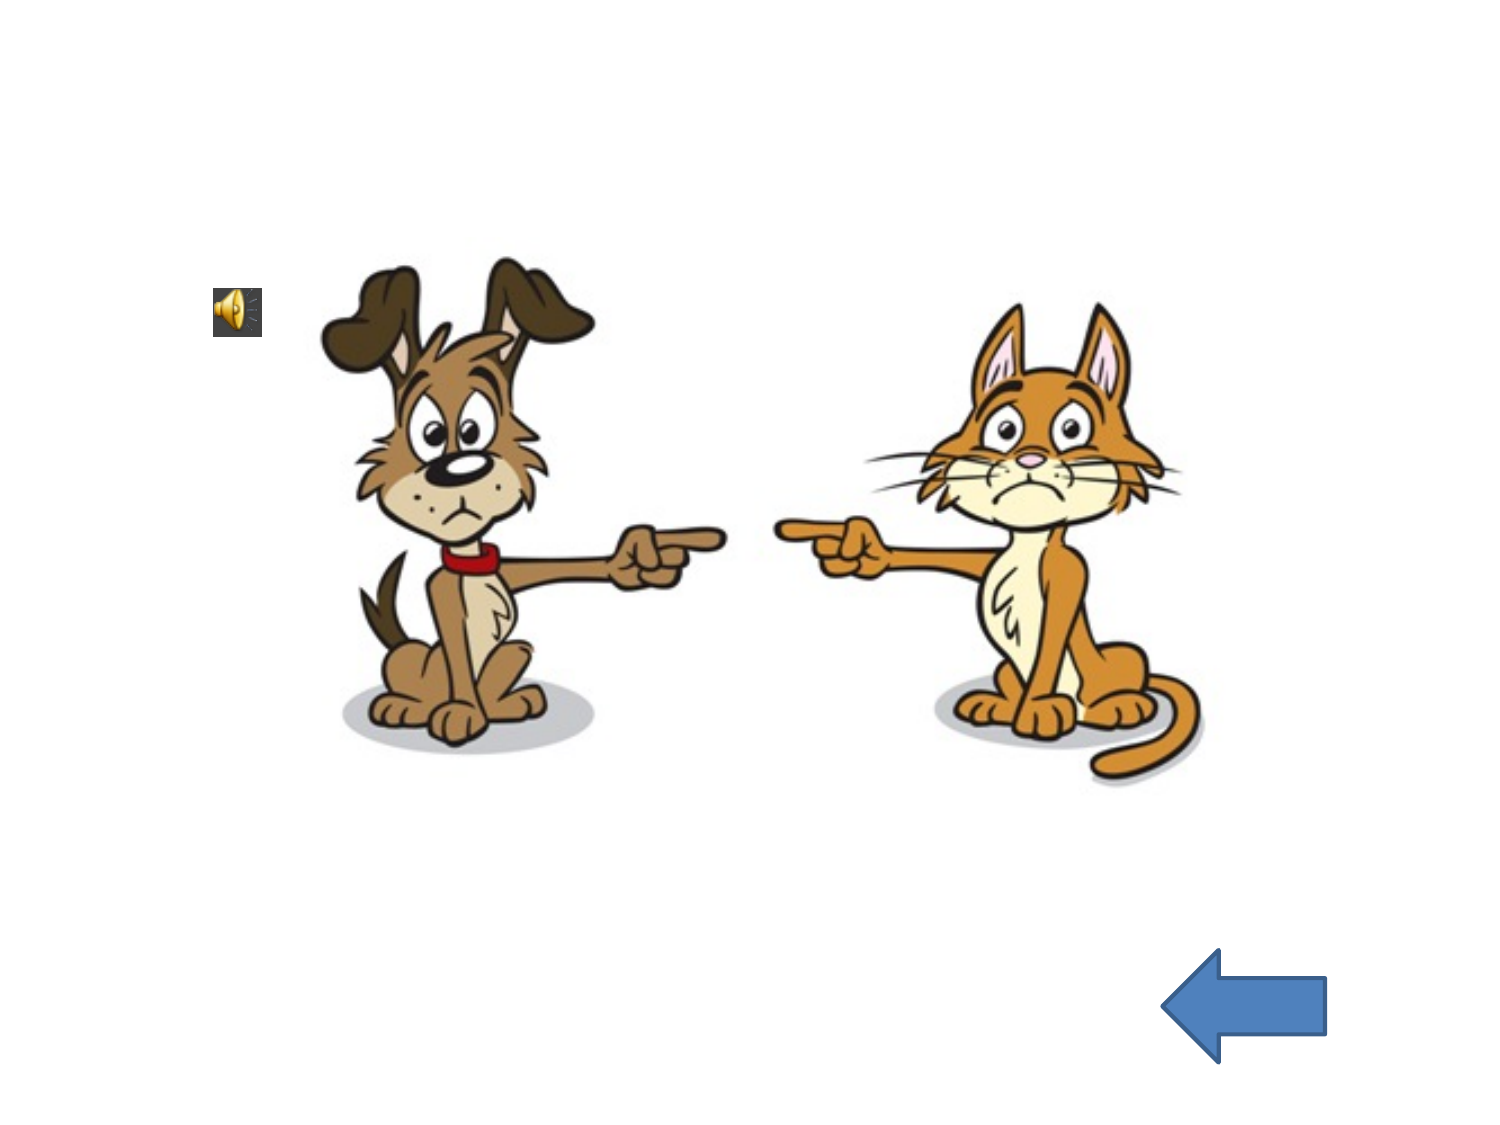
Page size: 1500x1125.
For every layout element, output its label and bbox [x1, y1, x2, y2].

picture [287, 237, 1226, 801]
picture [212, 287, 263, 338]
text_box [1160, 948, 1328, 1065]
